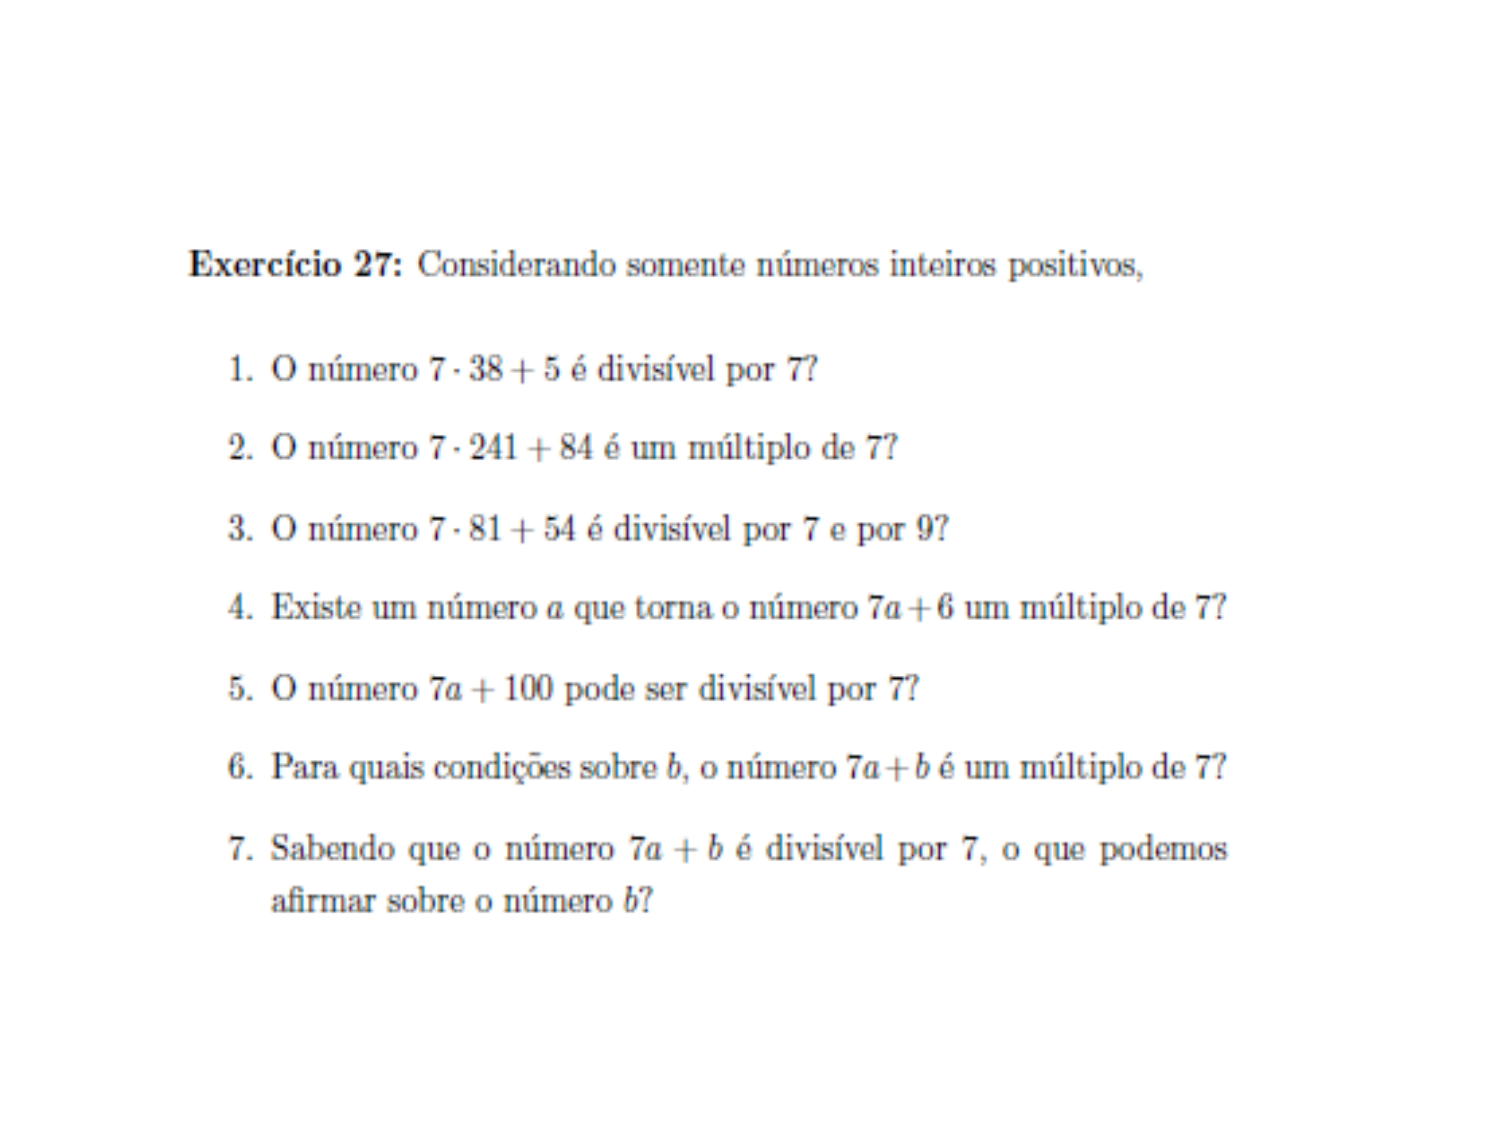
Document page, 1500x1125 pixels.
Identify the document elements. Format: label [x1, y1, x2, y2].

picture [159, 219, 1294, 948]
